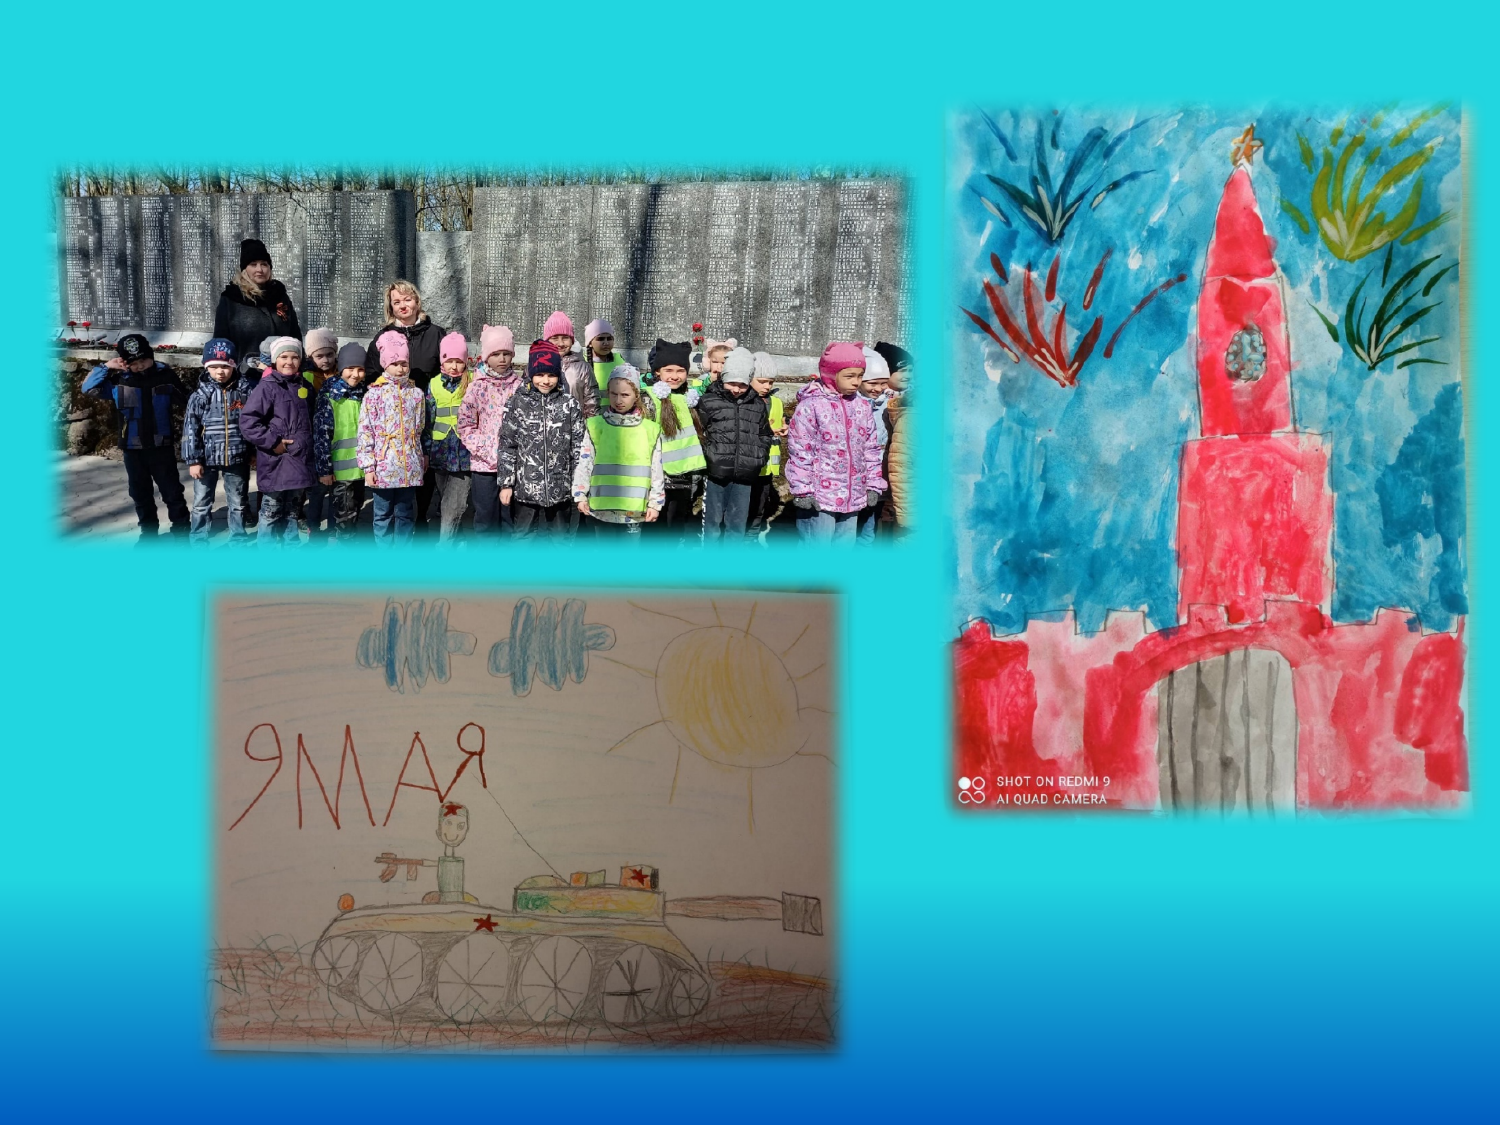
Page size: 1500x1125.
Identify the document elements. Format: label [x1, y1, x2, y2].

picture [934, 91, 1487, 828]
picture [41, 156, 923, 553]
picture [0, 572, 1500, 1071]
